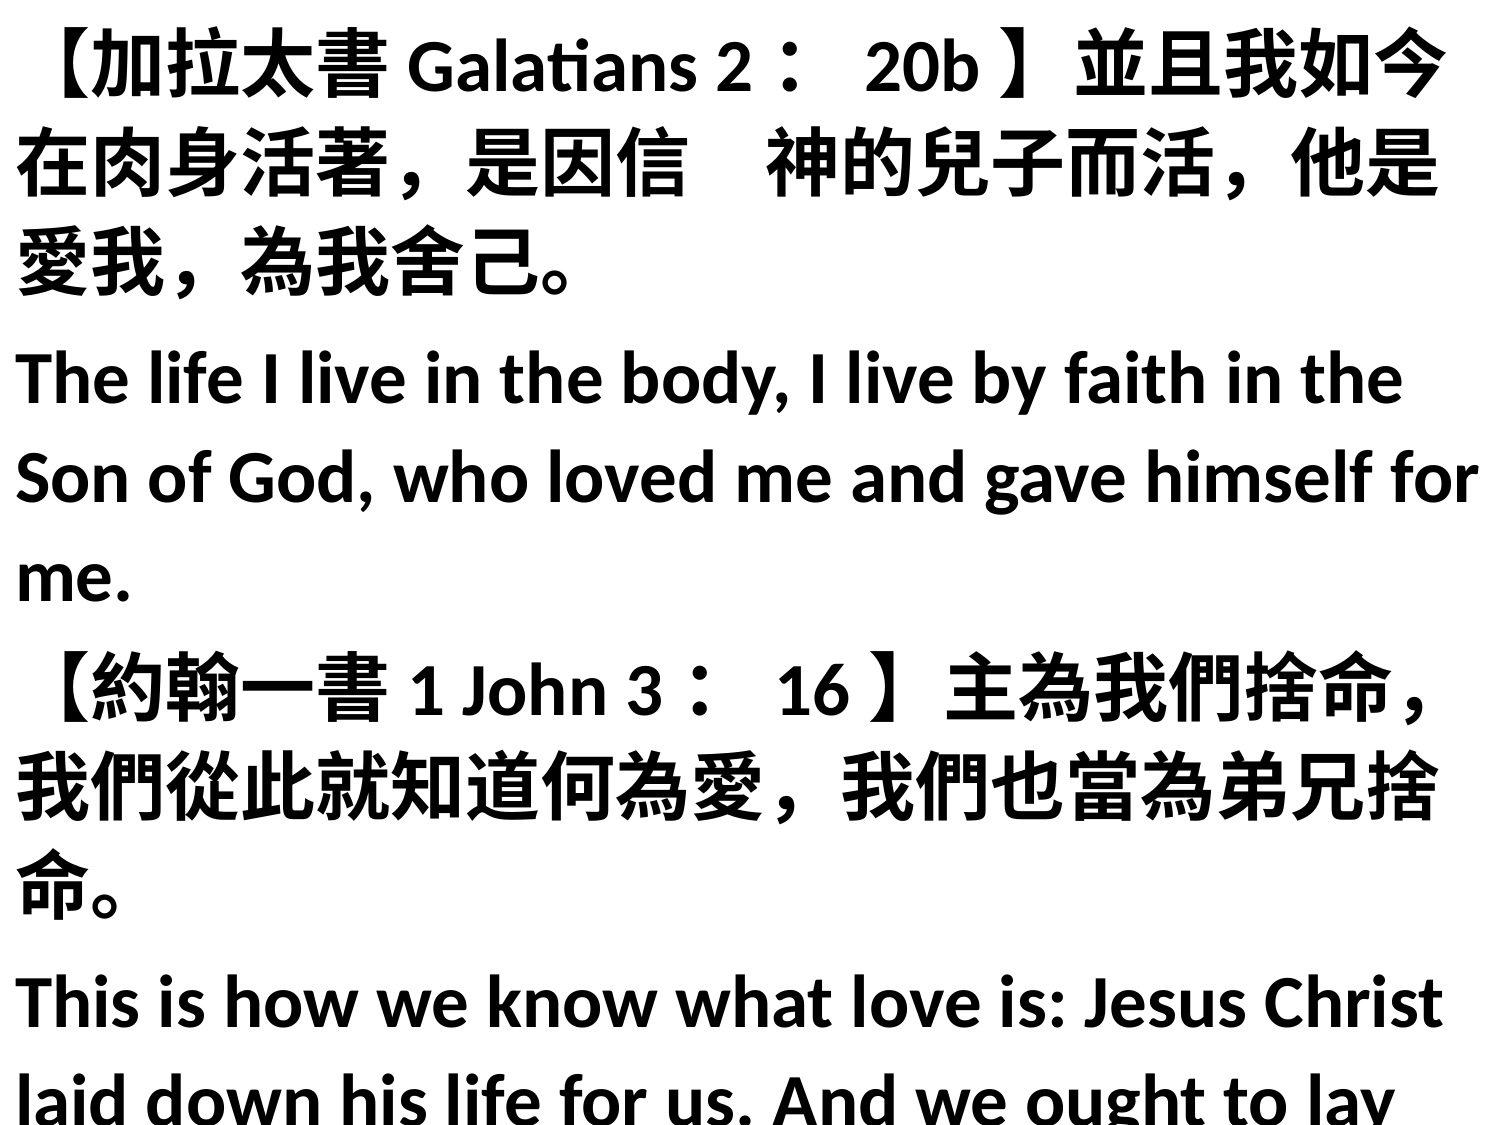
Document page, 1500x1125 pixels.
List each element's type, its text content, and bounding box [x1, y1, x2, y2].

subtitle 【加拉太書Galatians 2：20b】並且我如今在肉身活著，是因信 神的兒子而活，他是愛我，為我舍己。 The life I live in the body, I live by faith in the Son of God, who loved me and gave himself for me. 【約翰一書1 John 3：16】主為我們捨命，我們從此就知道何為愛，我們也當為弟兄捨命。 This is how we know what love is: Jesus Christ laid down his life for us. And we ought to lay down our lives for our brothers. [0, 0, 1500, 1125]
